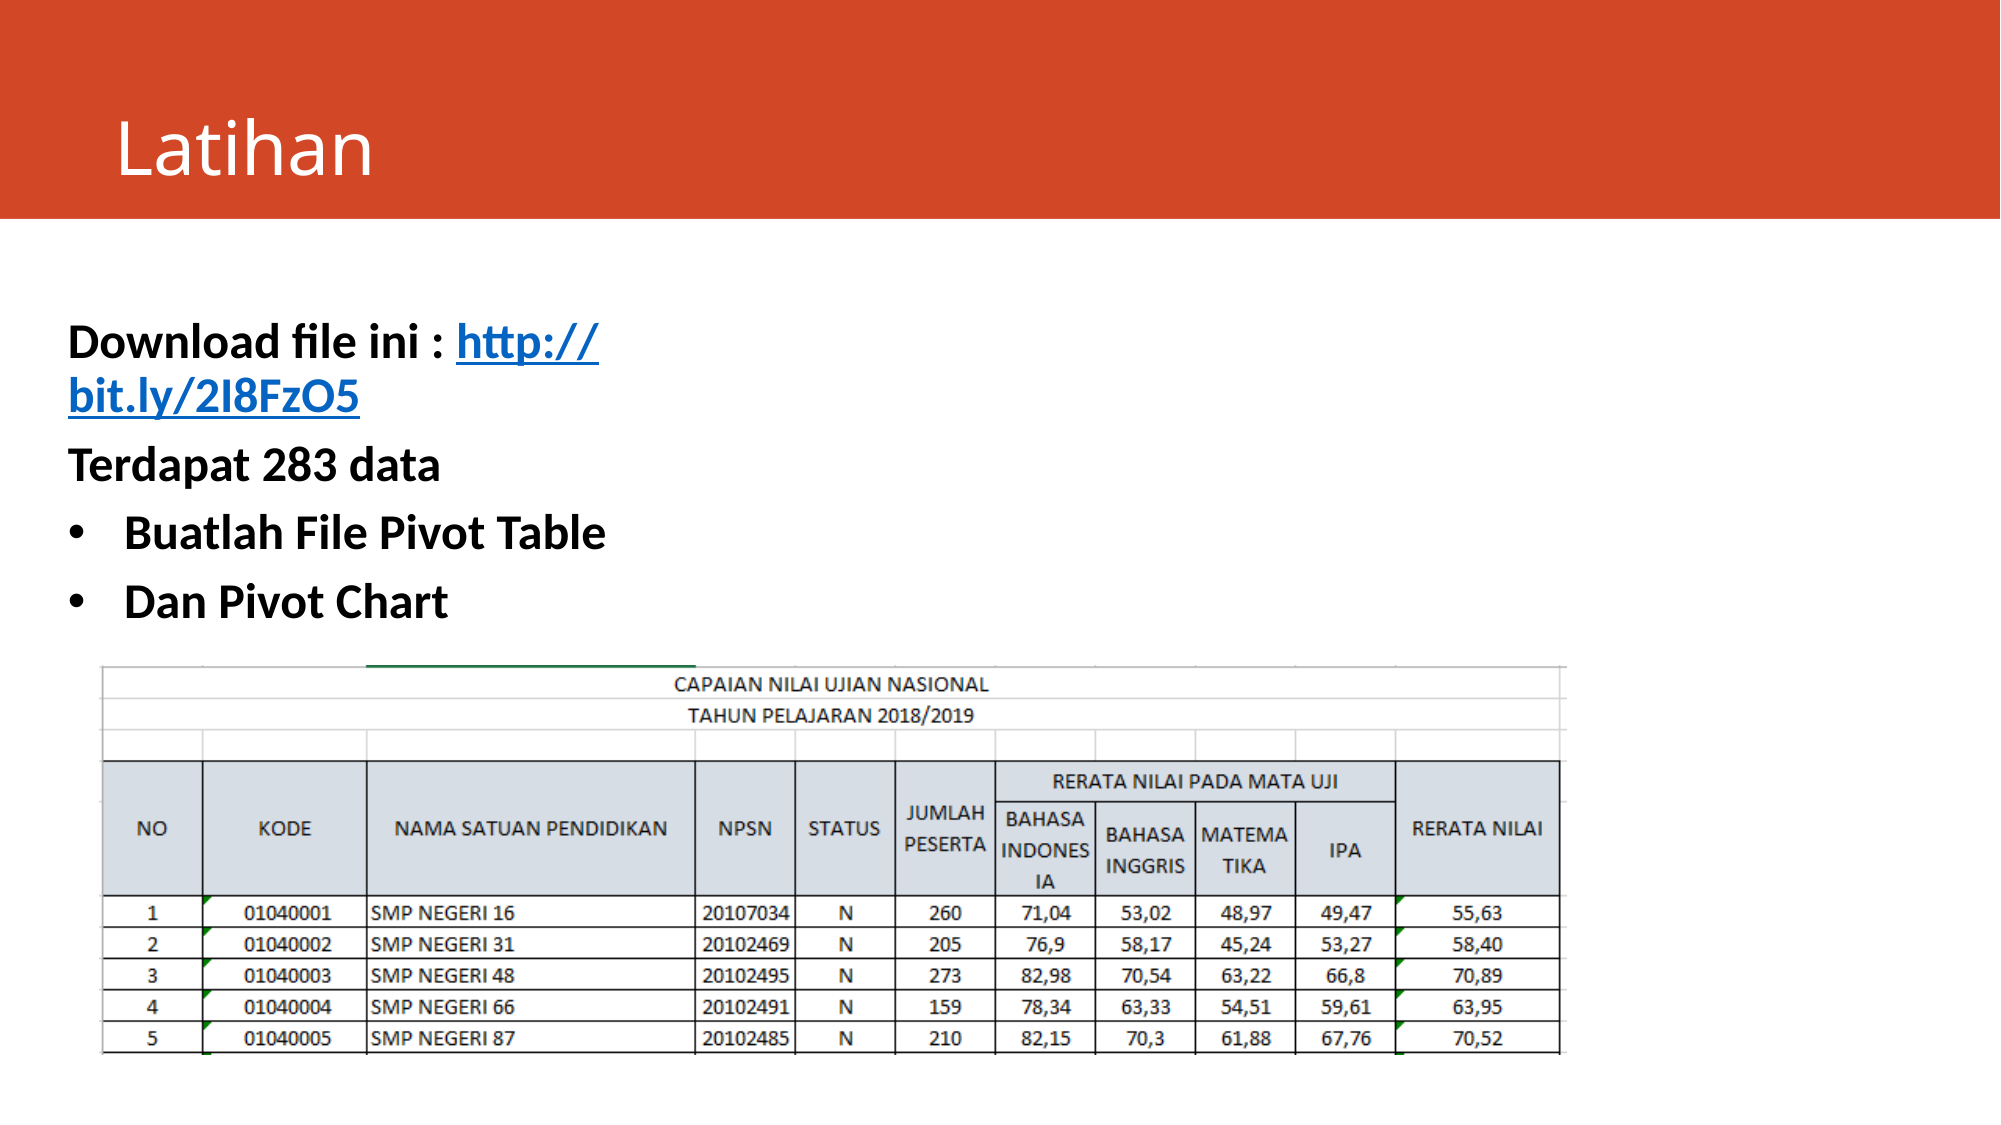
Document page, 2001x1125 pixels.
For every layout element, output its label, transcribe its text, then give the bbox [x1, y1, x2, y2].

picture [99, 665, 1567, 1055]
title Latihan [99, 0, 1863, 199]
list Download file ini : http://bit.ly/2I8FzO5 Terdapat 283 data Buatlah File Pivot Table Dan Pivot Chart [52, 307, 728, 885]
